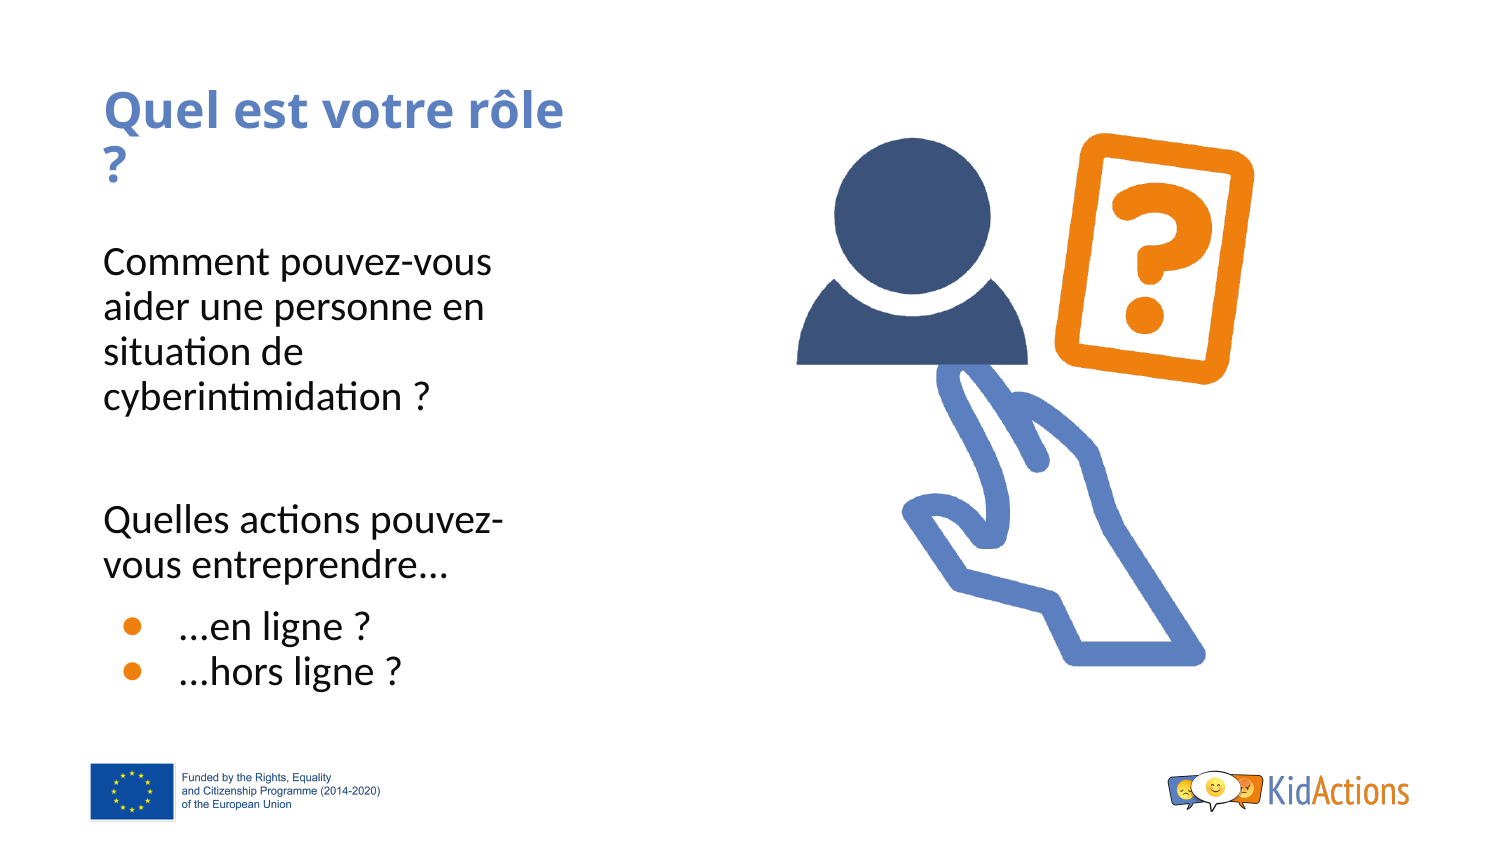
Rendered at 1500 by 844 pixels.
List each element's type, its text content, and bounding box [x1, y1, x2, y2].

picture [86, 758, 391, 825]
title Quel est votre rôle ? [91, 55, 588, 224]
list Comment pouvez-vous aider une personne en situation de cyberintimidation ? Quelles actions pouvez-vous entreprendre... ...en ligne ? ...hors ligne ? [91, 233, 588, 763]
picture [796, 117, 1276, 682]
picture [1162, 767, 1414, 816]
